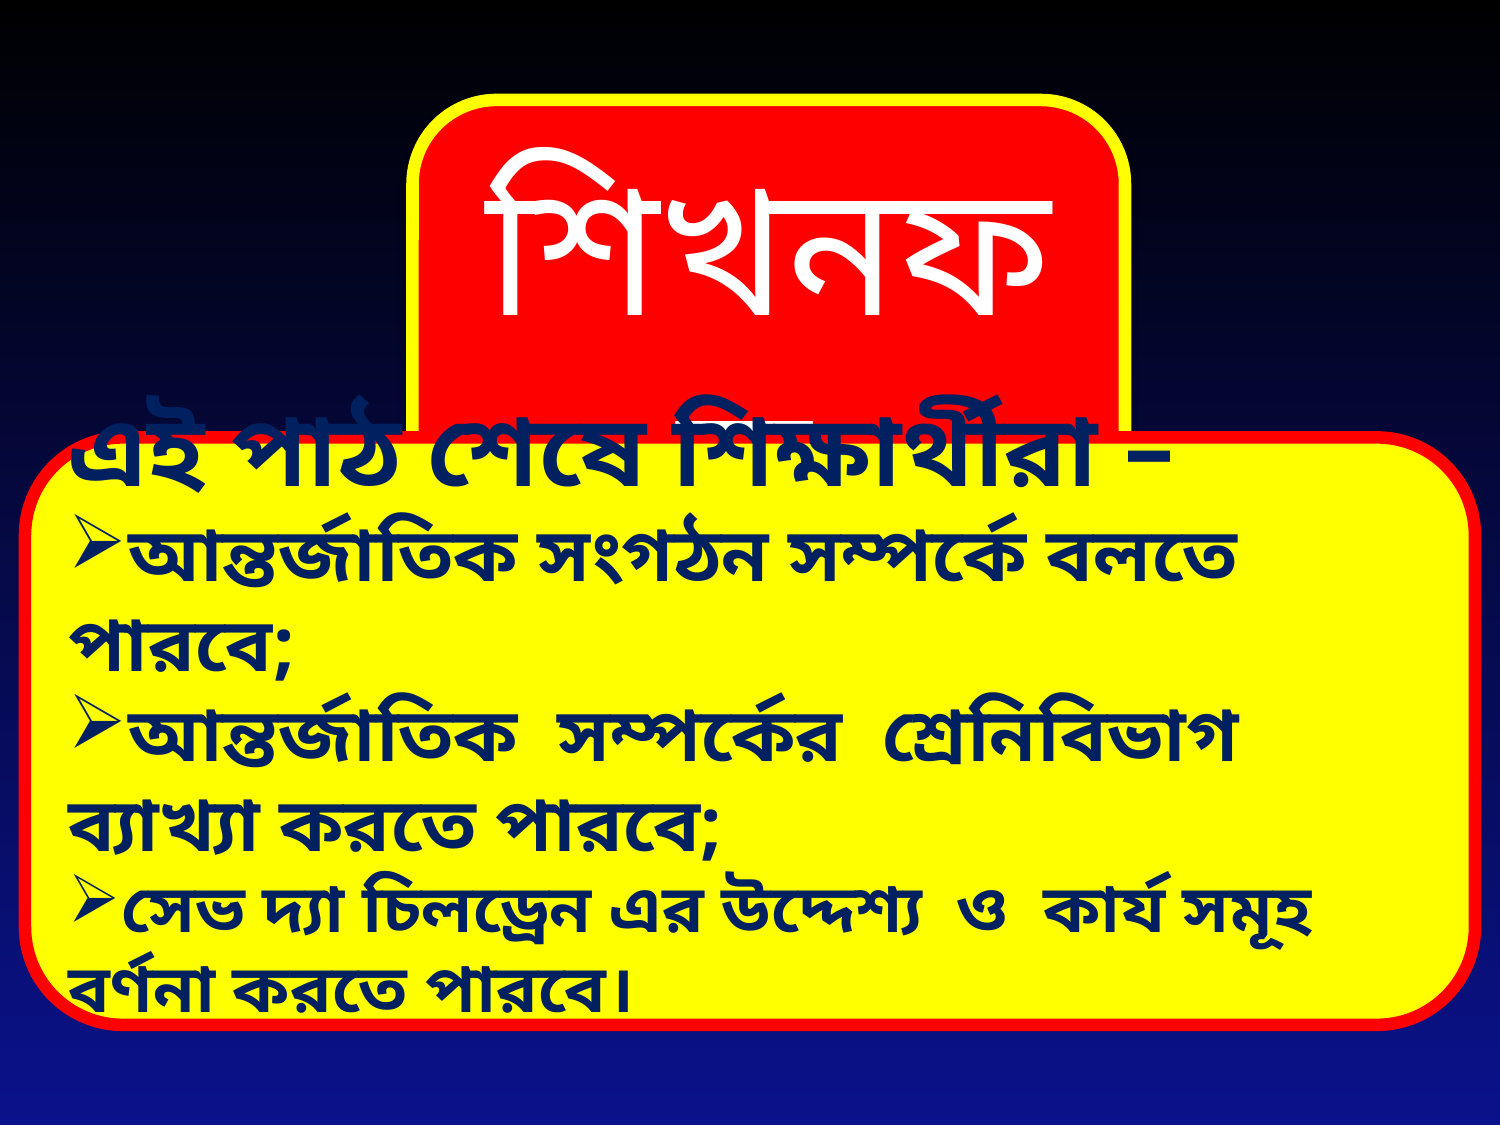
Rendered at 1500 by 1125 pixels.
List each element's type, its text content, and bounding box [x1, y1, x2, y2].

text_box এই পাঠ শেষে শিক্ষার্থীরা – আন্তর্জাতিক সংগঠন সম্পর্কে বলতে পারবে; আন্তর্জাতিক সম্পর্কের শ্রেনিবিভাগ ব্যাখ্যা করতে পারবে; সেভ দ্যা চিলড্রেন এর উদ্দেশ্য ও কার্য সমূহ বর্ণনা করতে পারবে। [22, 435, 1478, 1027]
text_box শিখনফল [412, 99, 1126, 435]
